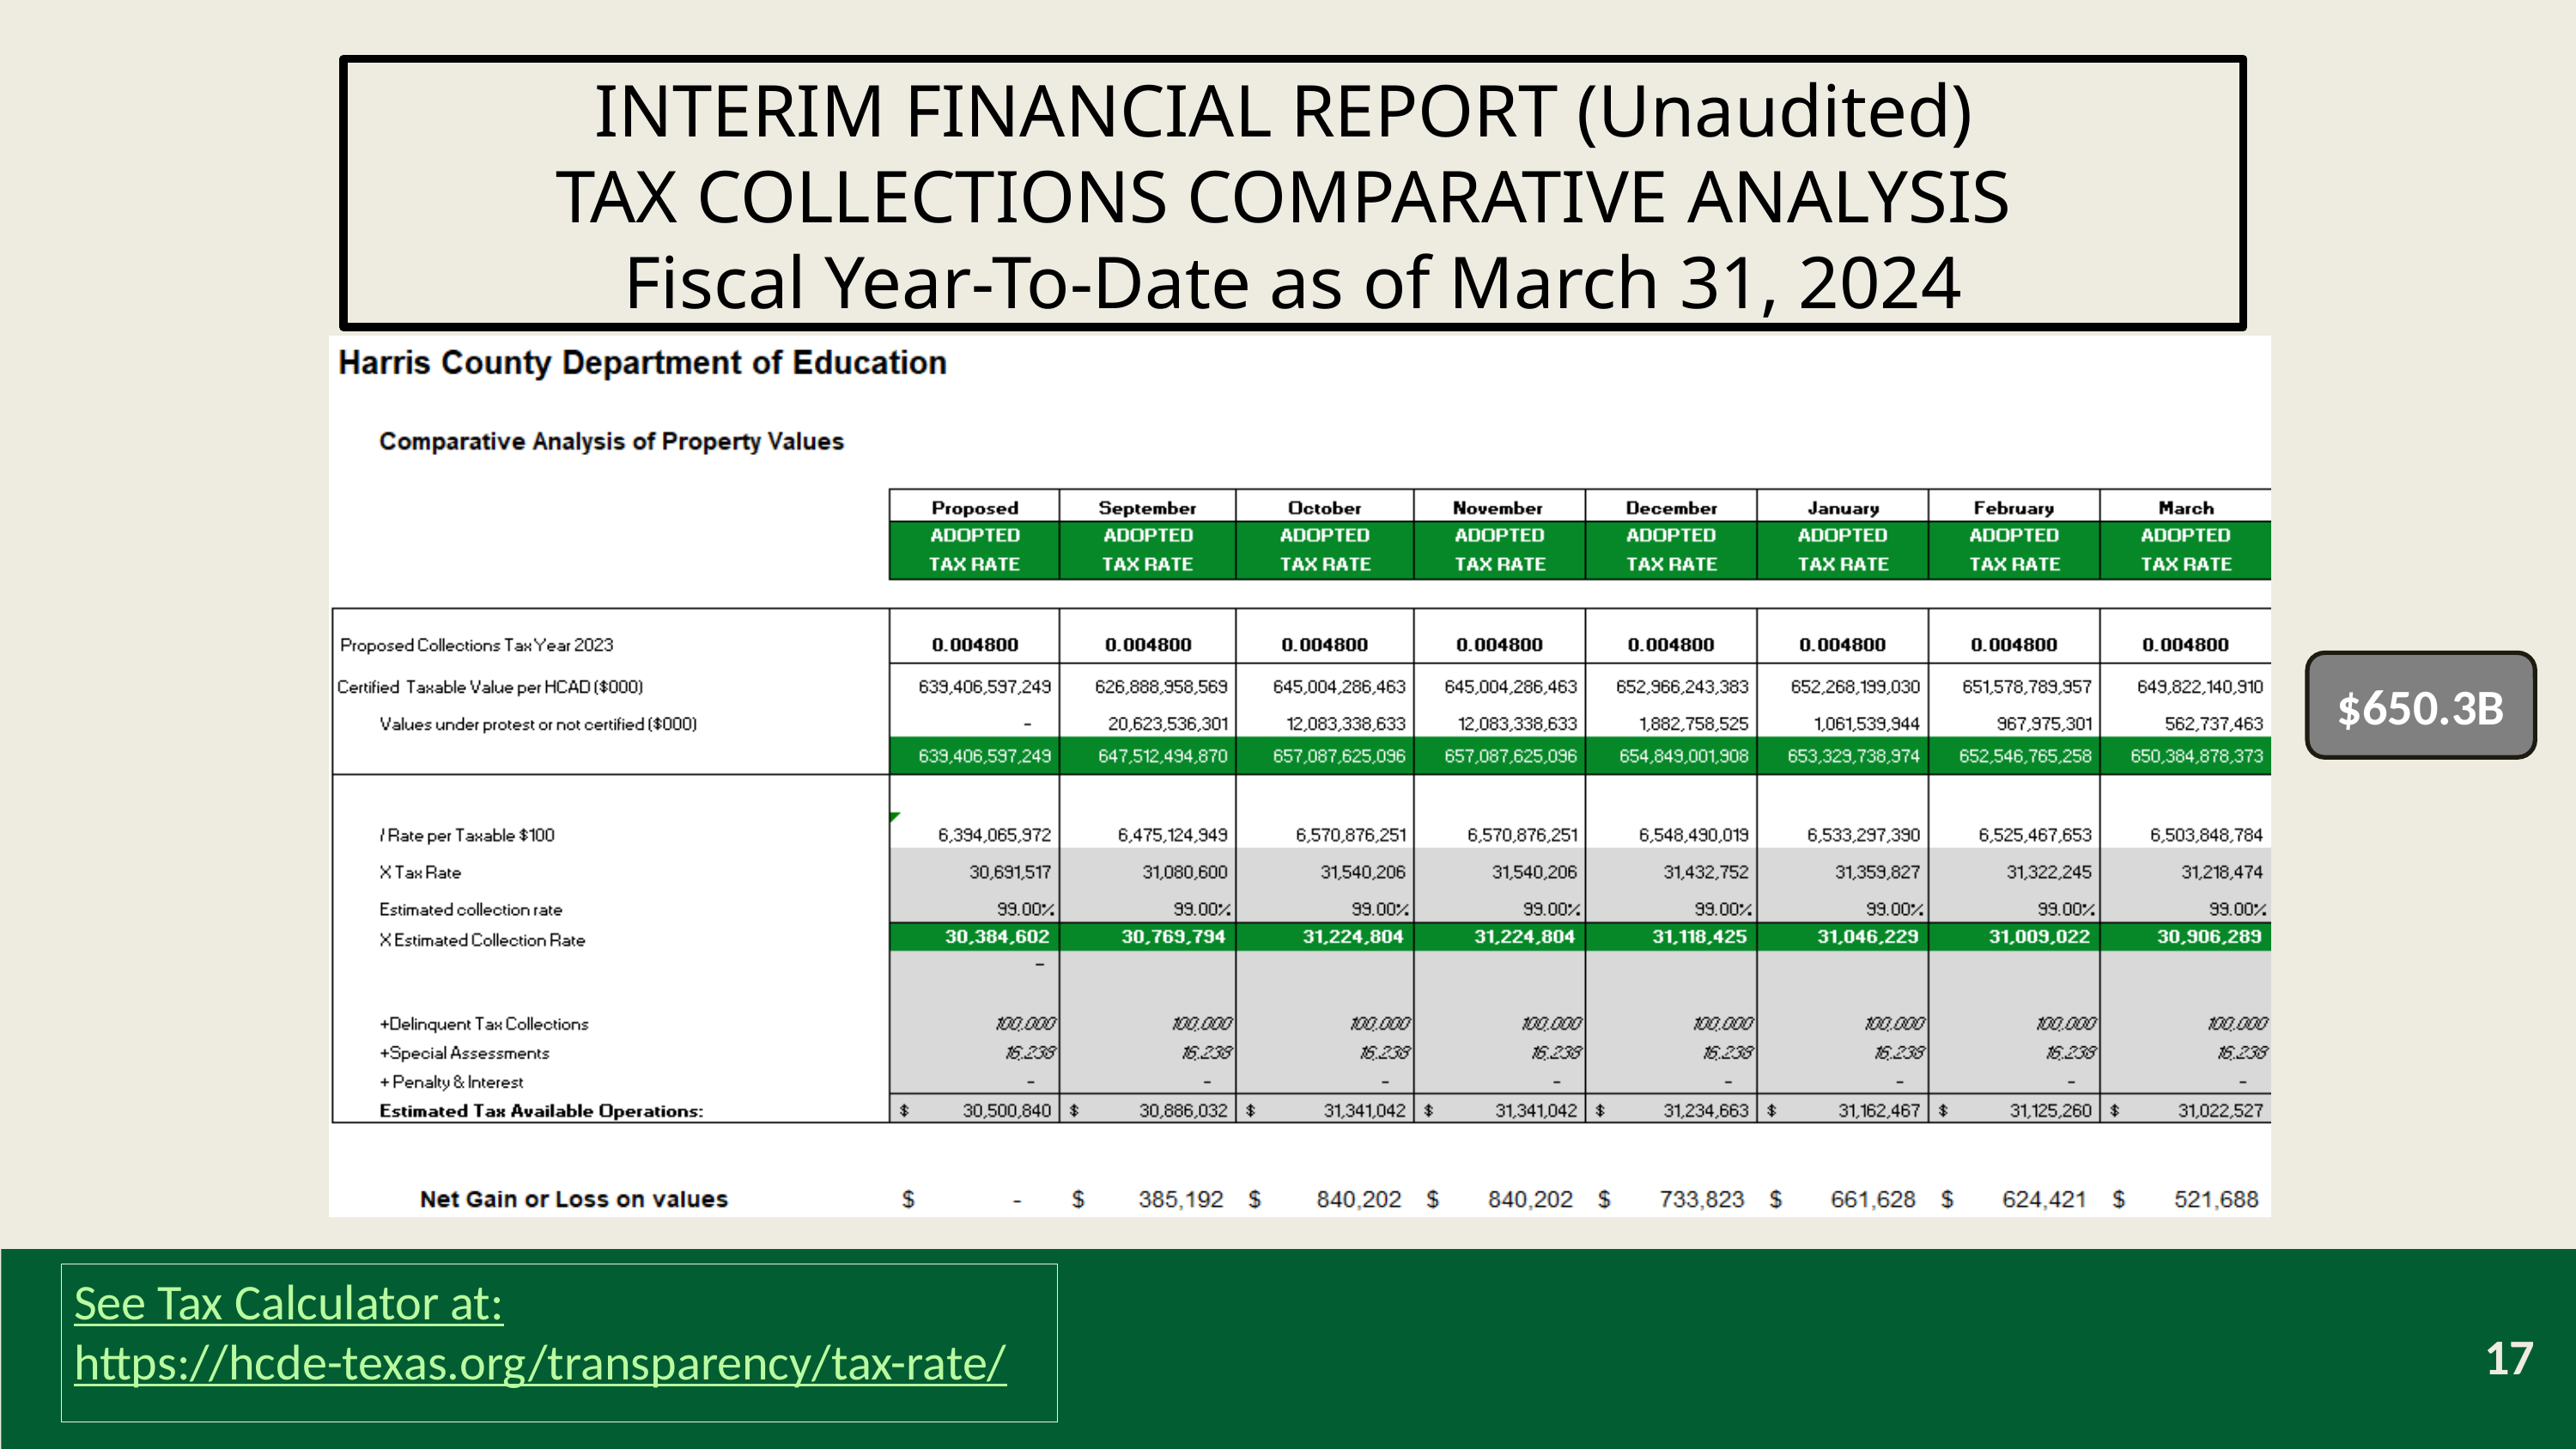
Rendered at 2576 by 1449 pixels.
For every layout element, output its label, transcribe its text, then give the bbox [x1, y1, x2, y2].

text_box See Tax Calculator at: https://hcde-texas.org/transparency/tax-rate/ [61, 1264, 1058, 1422]
text_box 17 [2481, 1324, 2536, 1385]
picture [329, 335, 2271, 1218]
text_box $650.3B [2305, 651, 2537, 760]
text_box [1, 1249, 2576, 1449]
text_box INTERIM FINANCIAL REPORT (Unaudited) TAX COLLECTIONS COMPARATIVE ANALYSIS Fiscal Year-To-Date as of March 31, 2024 [343, 58, 2244, 328]
